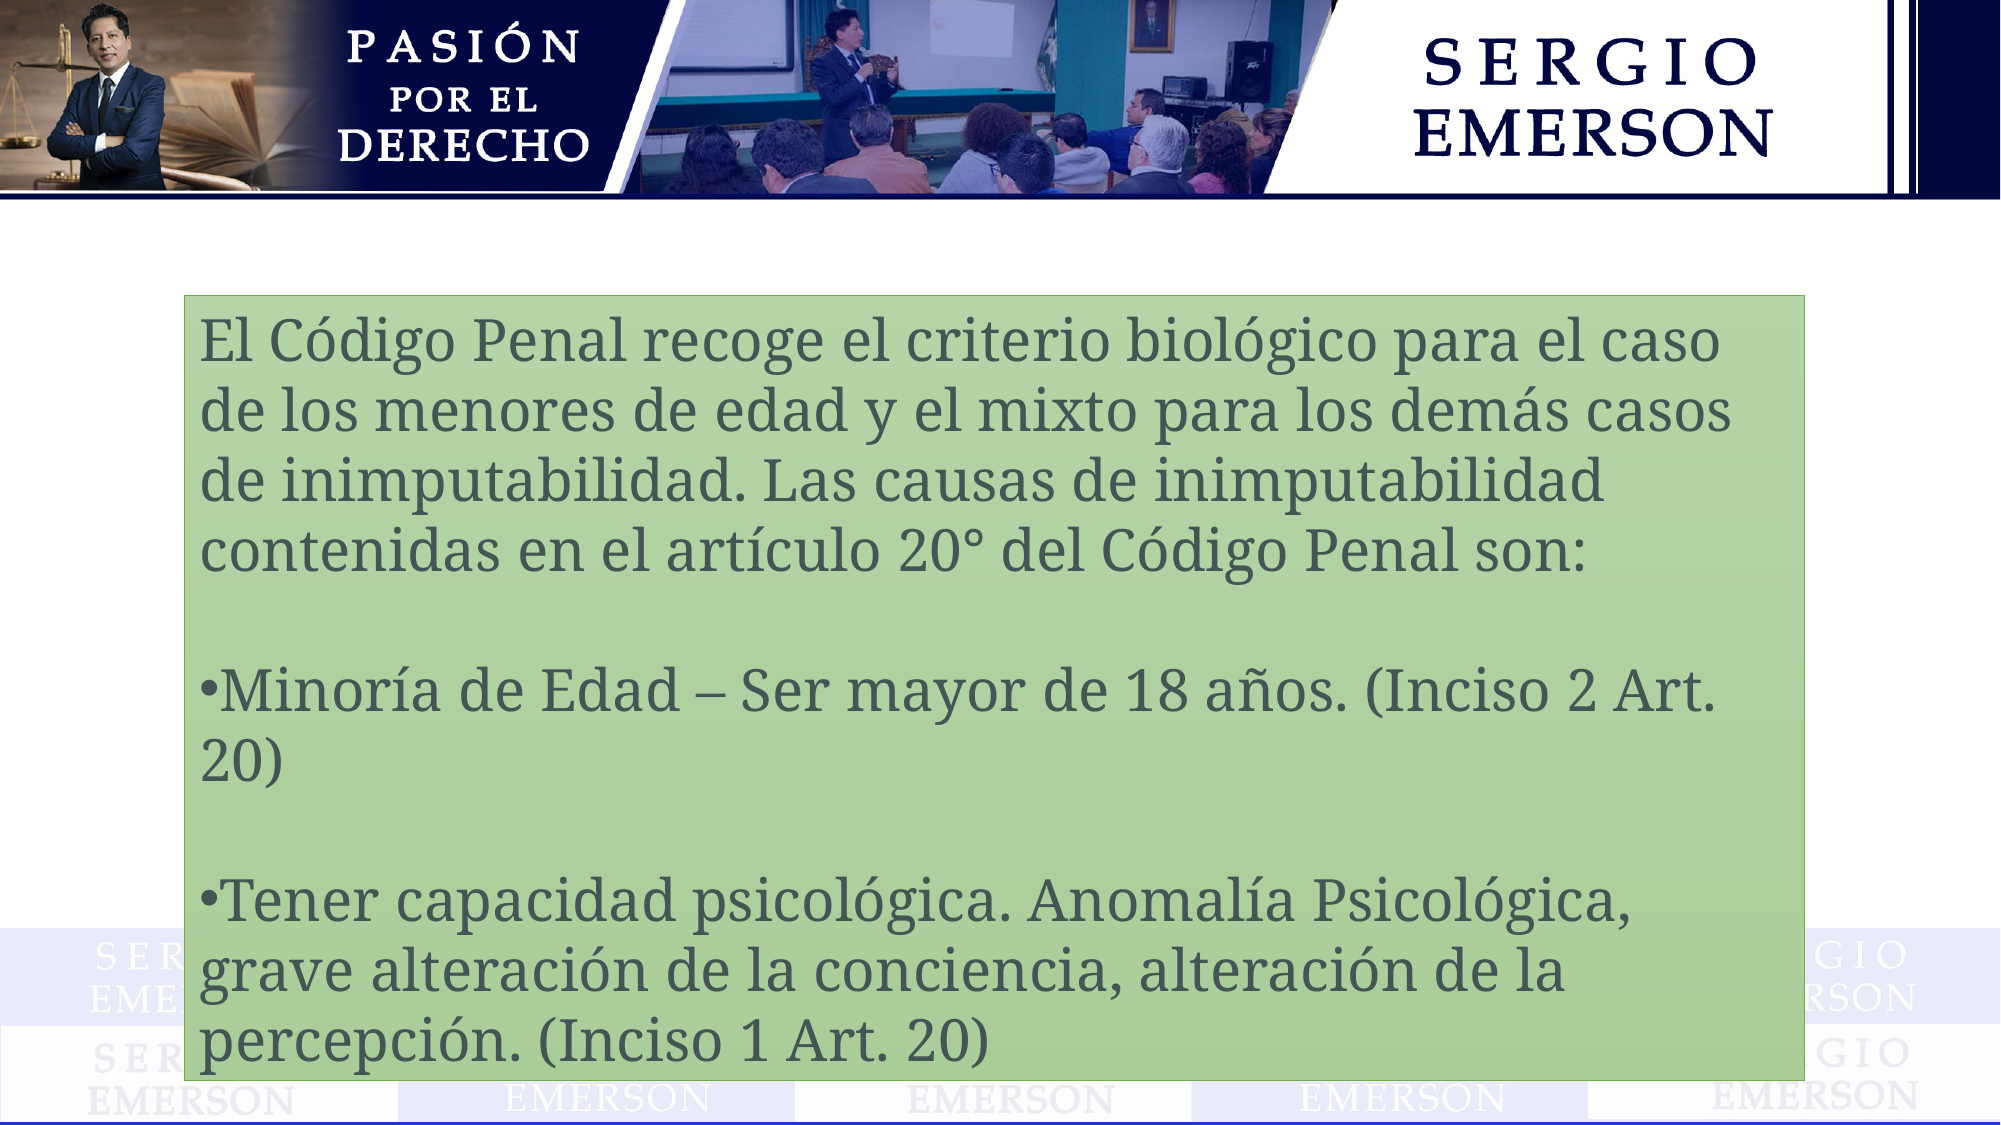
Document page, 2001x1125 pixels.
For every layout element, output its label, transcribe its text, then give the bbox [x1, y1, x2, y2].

text_box El Código Penal recoge el criterio biológico para el caso de los menores de edad y el mixto para los demás casos de inimputabilidad. Las causas de inimputabilidad contenidas en el artículo 20° del Código Penal son: Minoría de Edad – Ser mayor de 18 años. (Inciso 2 Art. 20) Tener capacidad psicológica. Anomalía Psicológica, grave alteración de la conciencia, alteración de la percepción. (Inciso 1 Art. 20) [184, 295, 1805, 1081]
picture [0, 0, 2001, 1125]
